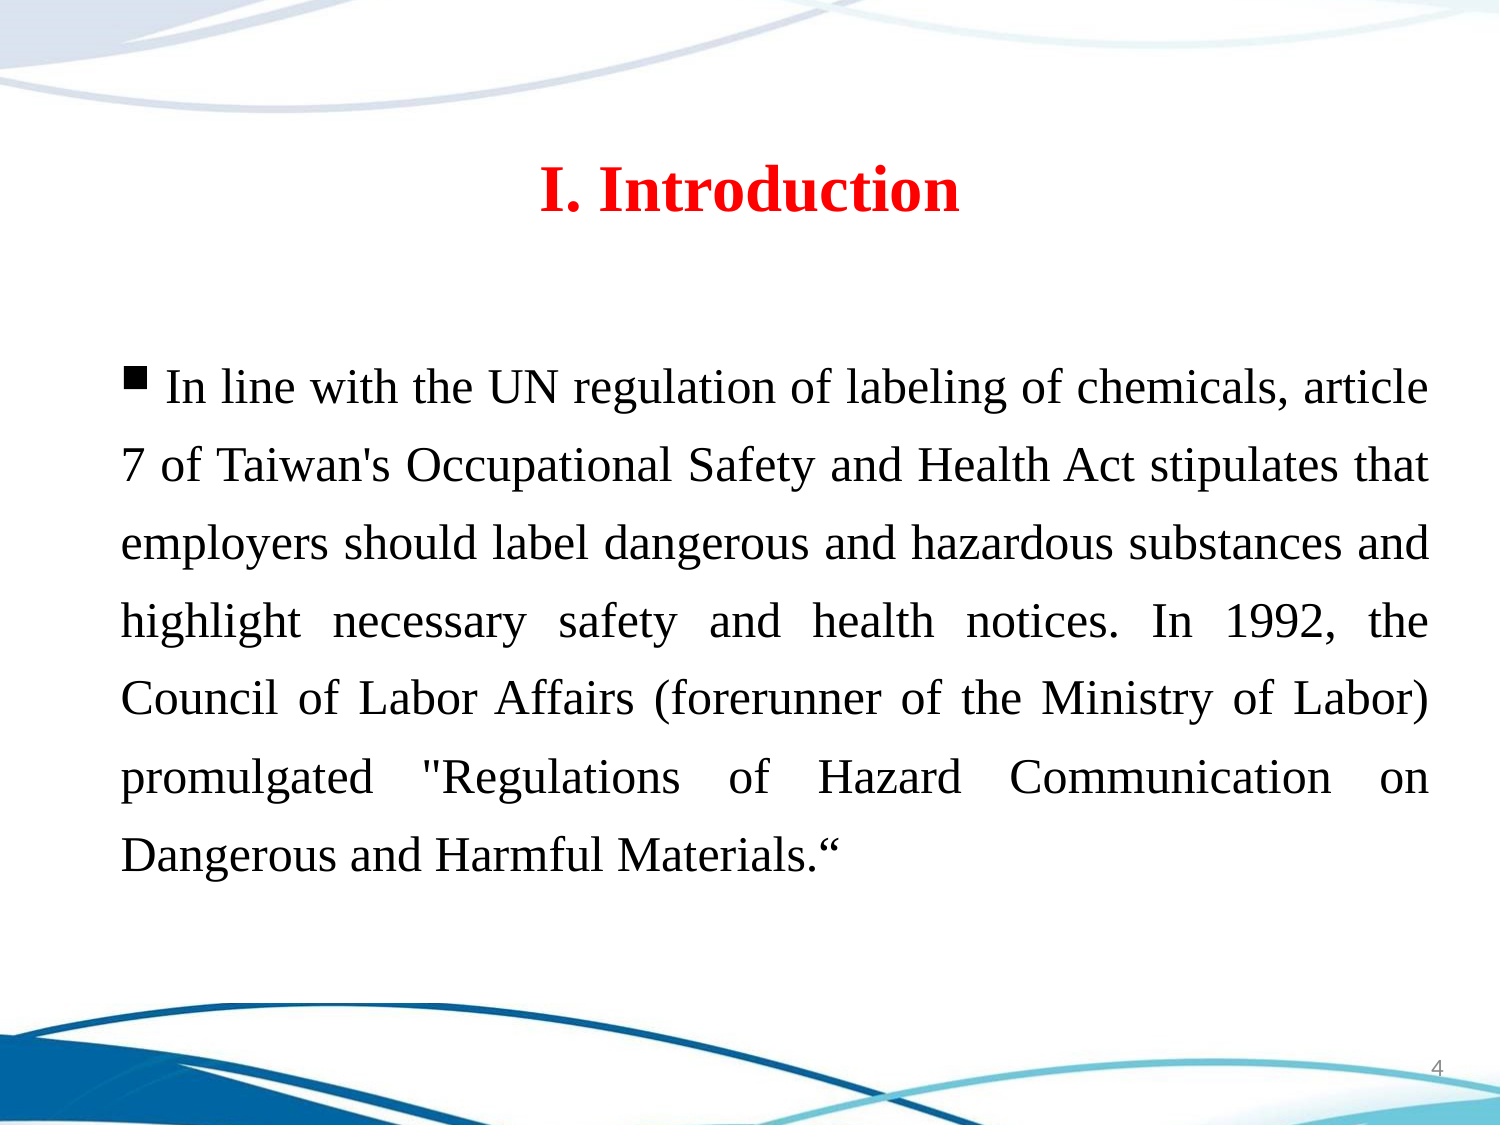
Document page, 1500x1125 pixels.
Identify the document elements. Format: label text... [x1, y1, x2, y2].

picture [0, 0, 1499, 122]
picture [0, 1003, 1500, 1125]
slide_number 4 [1108, 1036, 1459, 1097]
text_box In line with the UN regulation of labeling of chemicals, article 7 of Taiwan's Occupational Safety and Health Act stipulates that employers should label dangerous and hazardous substances and highlight necessary safety and health notices. In 1992, the Council of Labor Affairs (forerunner of the Ministry of Labor) promulgated "Regulations of Hazard Communication on Dangerous and Harmful Materials.“ [105, 327, 1445, 889]
text_box I. Introduction [354, 137, 1146, 232]
